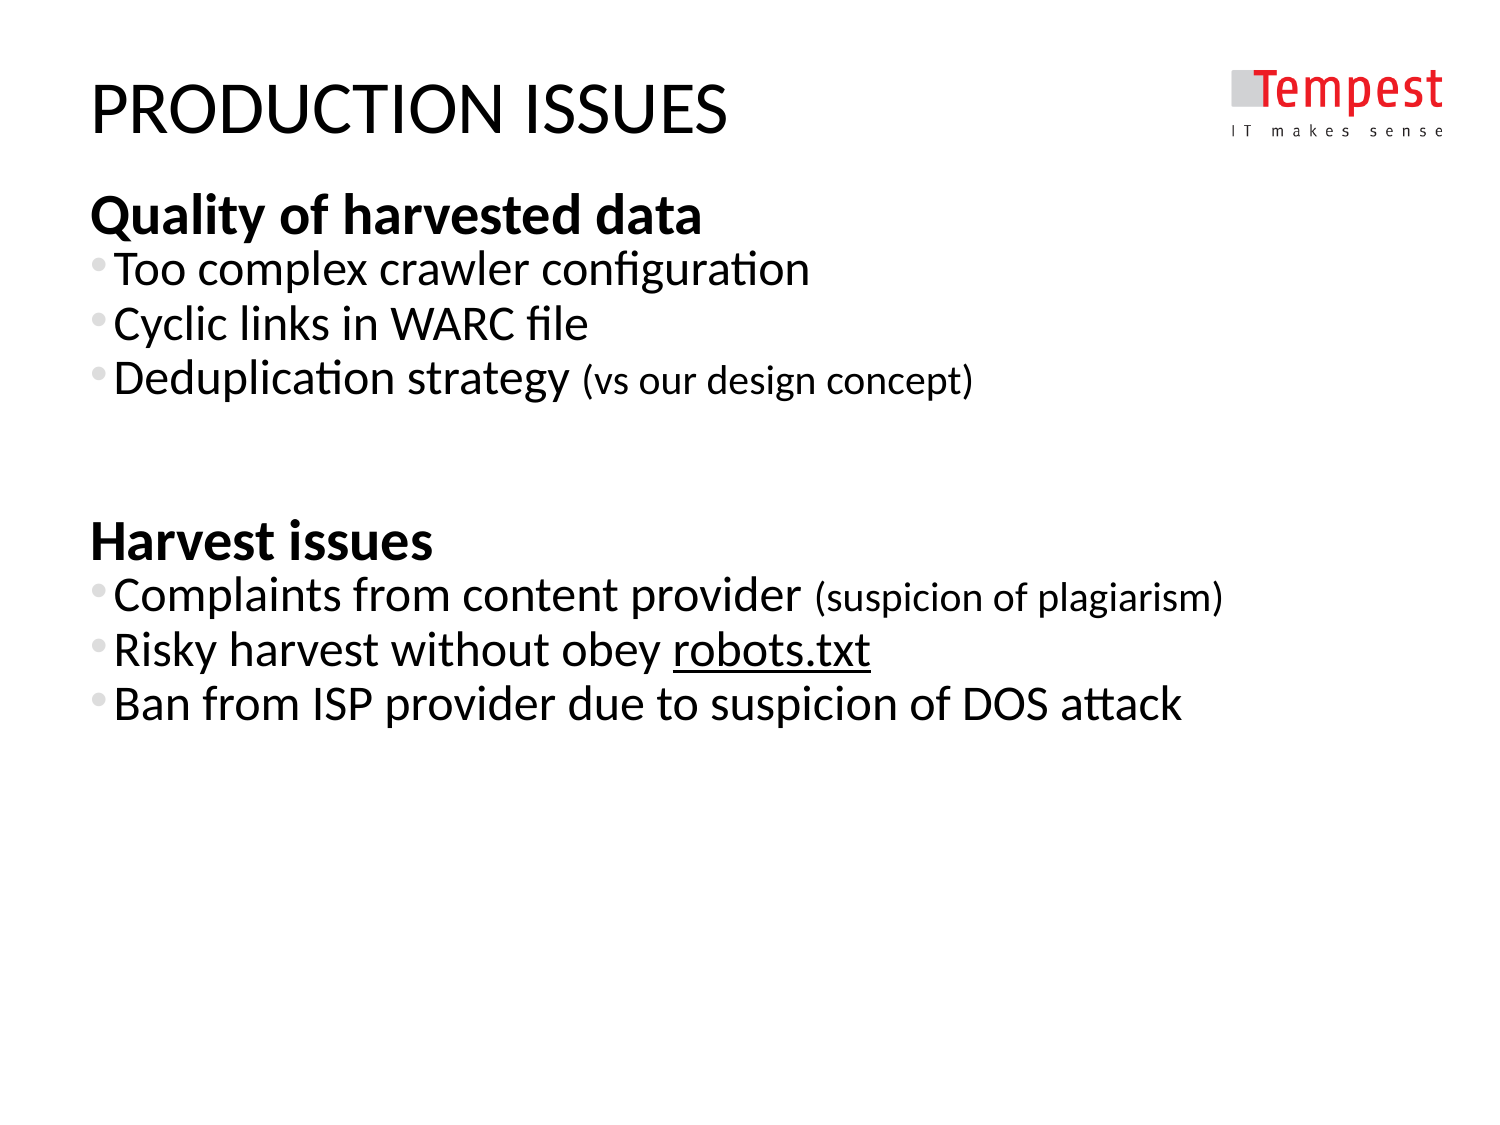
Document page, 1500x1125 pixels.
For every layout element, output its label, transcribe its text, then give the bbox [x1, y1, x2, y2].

picture [1218, 57, 1455, 149]
list Quality of harvested data Too complex crawler configuration Cyclic links in WARC file Deduplication strategy (vs our design concept) Harvest issues Complaints from content provider (suspicion of plagiarism) Risky harvest without obey robots.txt Ban from ISP provider due to suspicion of DOS attack [75, 187, 1425, 1005]
title Production ISSUES [75, 45, 875, 163]
